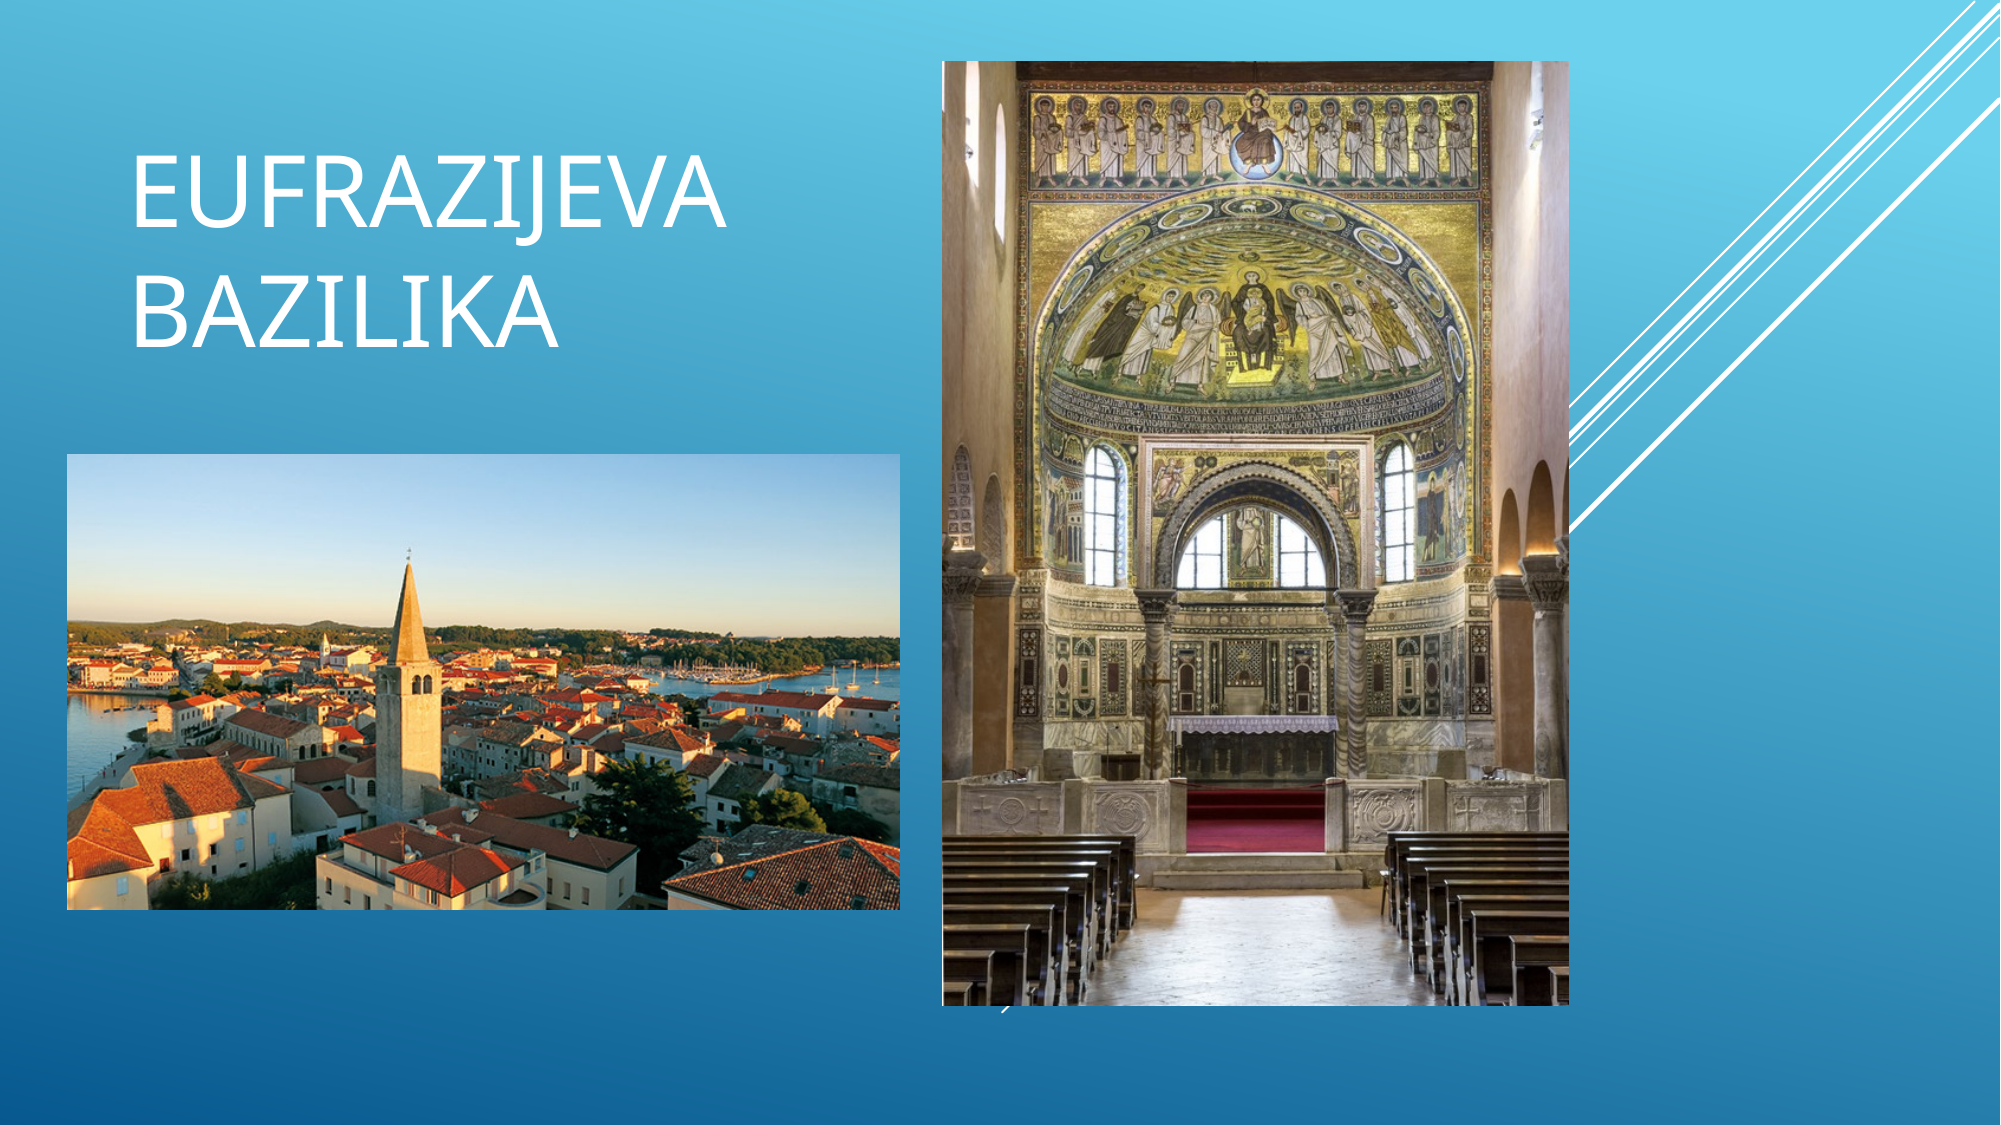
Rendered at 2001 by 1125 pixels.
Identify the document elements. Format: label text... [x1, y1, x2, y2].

title EUFRAZIJEVA BAZILIKA [112, 112, 941, 375]
picture [941, 60, 1570, 1006]
picture [66, 454, 901, 910]
